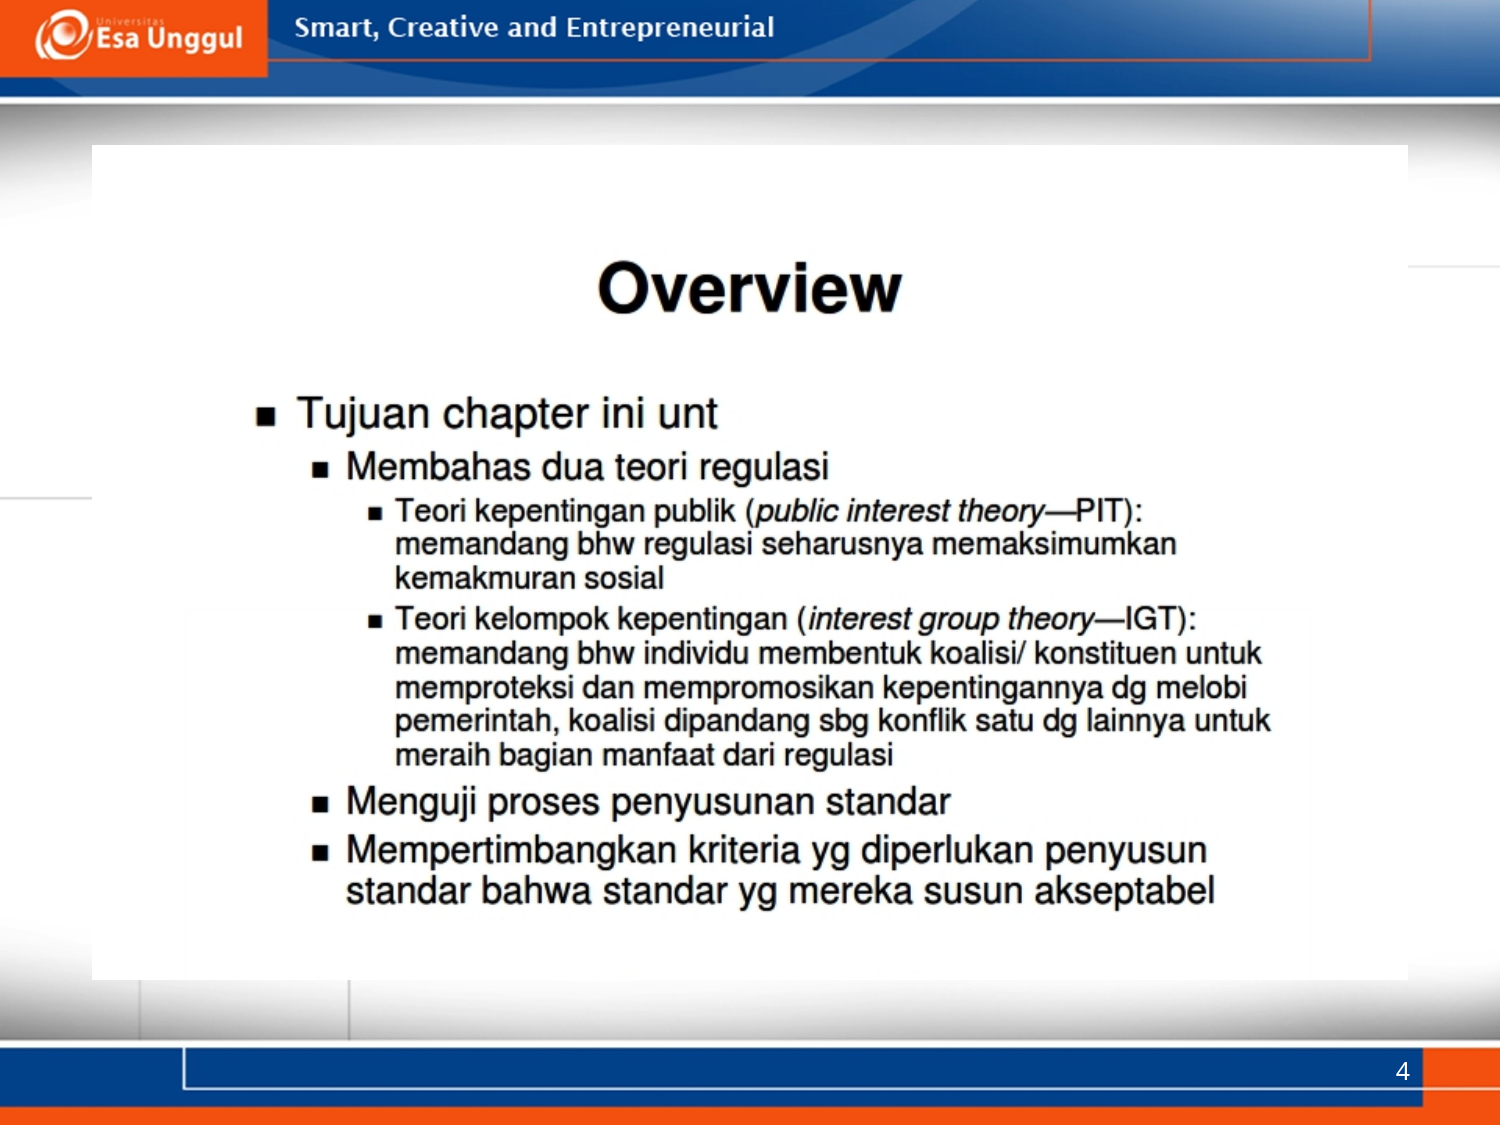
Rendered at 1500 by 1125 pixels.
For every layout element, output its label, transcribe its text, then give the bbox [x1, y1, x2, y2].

picture [0, 0, 1500, 1125]
slide_number 4 [1250, 1042, 1425, 1103]
text_box [74, 657, 1425, 1038]
